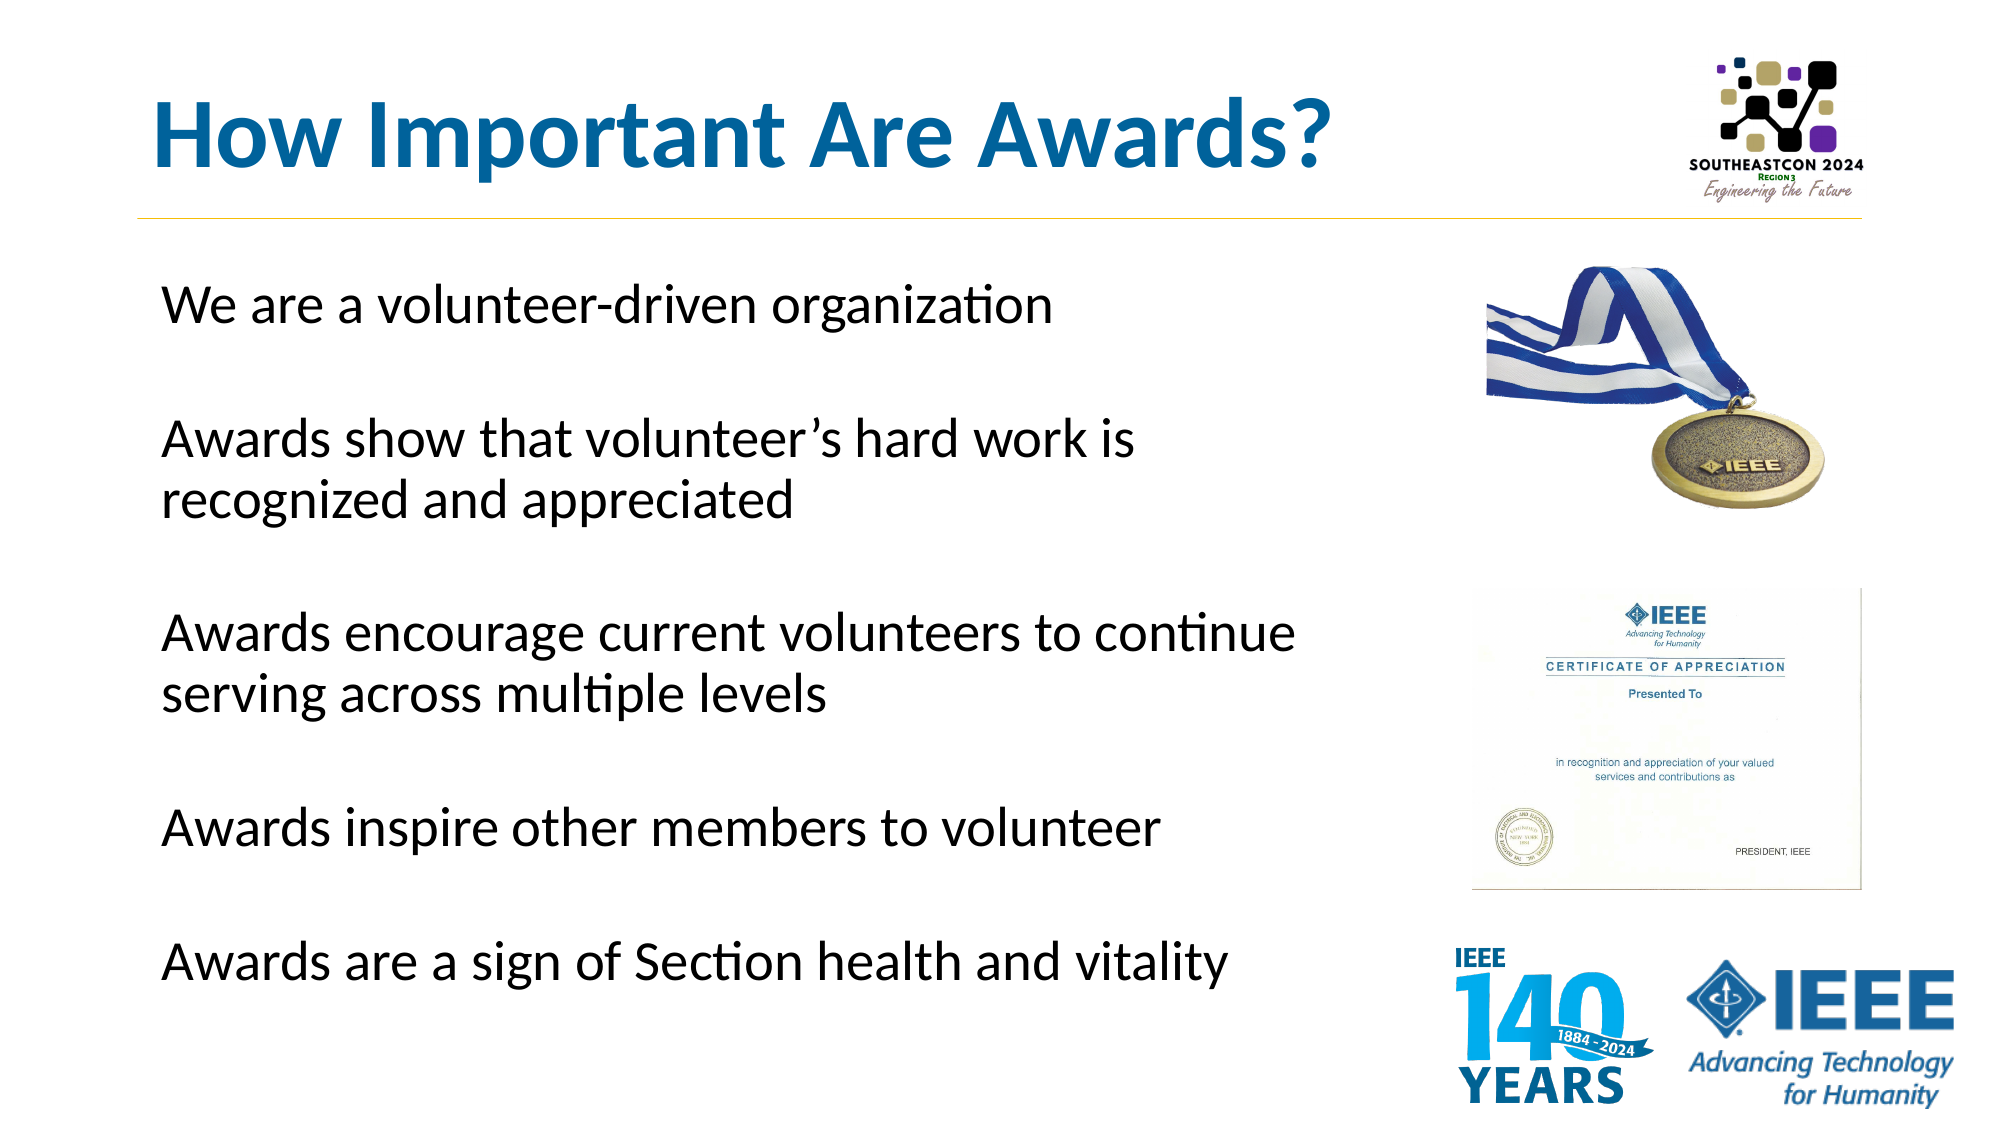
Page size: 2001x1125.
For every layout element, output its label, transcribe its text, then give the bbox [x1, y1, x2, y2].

picture [1473, 237, 1862, 513]
picture [1472, 588, 1862, 890]
picture [1686, 959, 1954, 1109]
list We are a volunteer-driven organization Awards show that volunteer’s hard work is recognized and appreciated Awards encourage current volunteers to continue serving across multiple levels Awards inspire other members to volunteer Awards are a sign of Section health and vitality [137, 267, 1324, 1004]
title How Important Are Awards? [137, 59, 1677, 210]
picture [1435, 927, 1667, 1125]
picture [1686, 49, 1867, 207]
